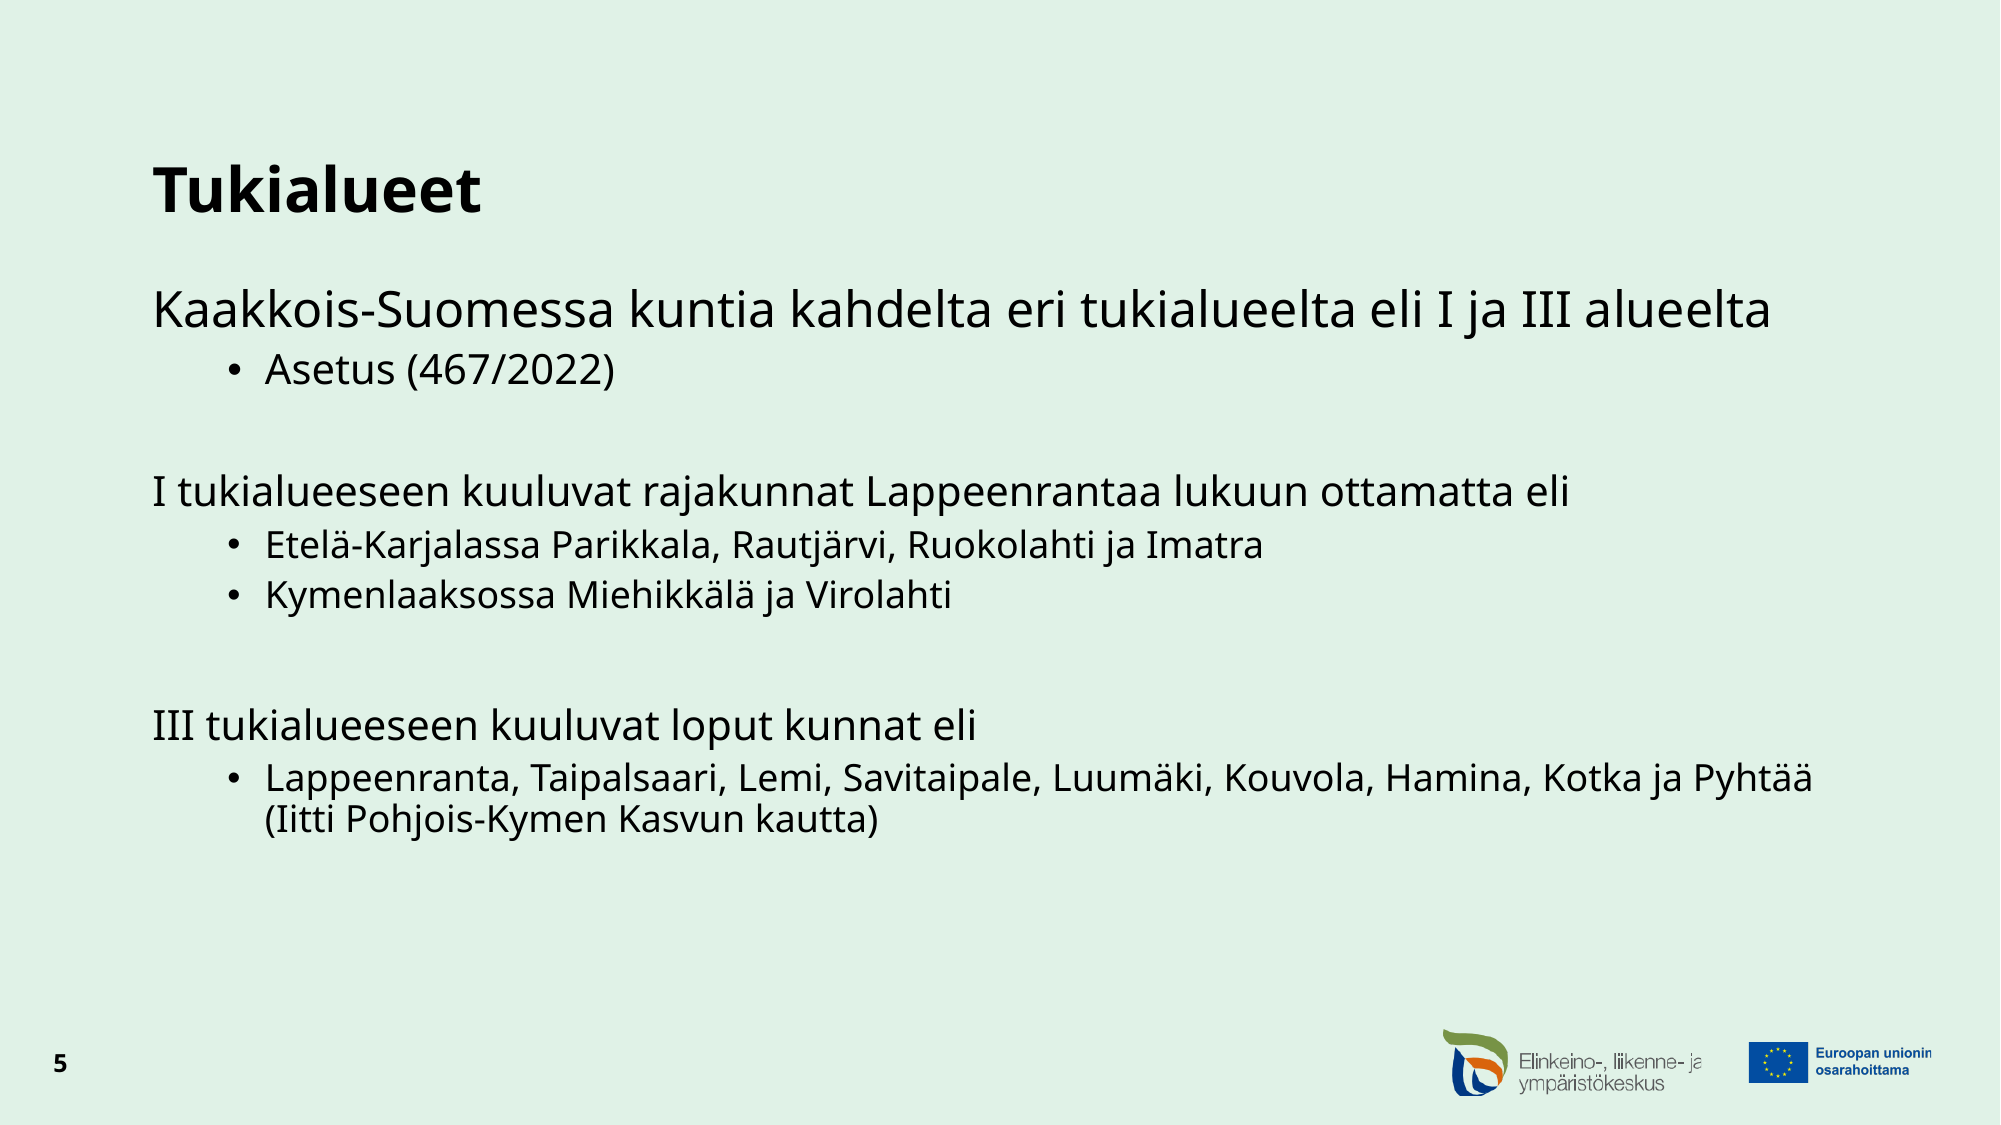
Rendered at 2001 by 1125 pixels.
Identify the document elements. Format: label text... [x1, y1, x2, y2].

list Kaakkois-Suomessa kuntia kahdelta eri tukialueelta eli I ja III alueelta Asetus (467/2022) I tukialueeseen kuuluvat rajakunnat Lappeenrantaa lukuun ottamatta eli Etelä-Karjalassa Parikkala, Rautjärvi, Ruokolahti ja Imatra Kymenlaaksossa Miehikkälä ja Virolahti III tukialueeseen kuuluvat loput kunnat eli Lappeenranta, Taipalsaari, Lemi, Savitaipale, Luumäki, Kouvola, Hamina, Kotka ja Pyhtää (Iitti Pohjois-Kymen Kasvun kautta) [137, 277, 1882, 975]
title Tukialueet [137, 128, 1882, 258]
